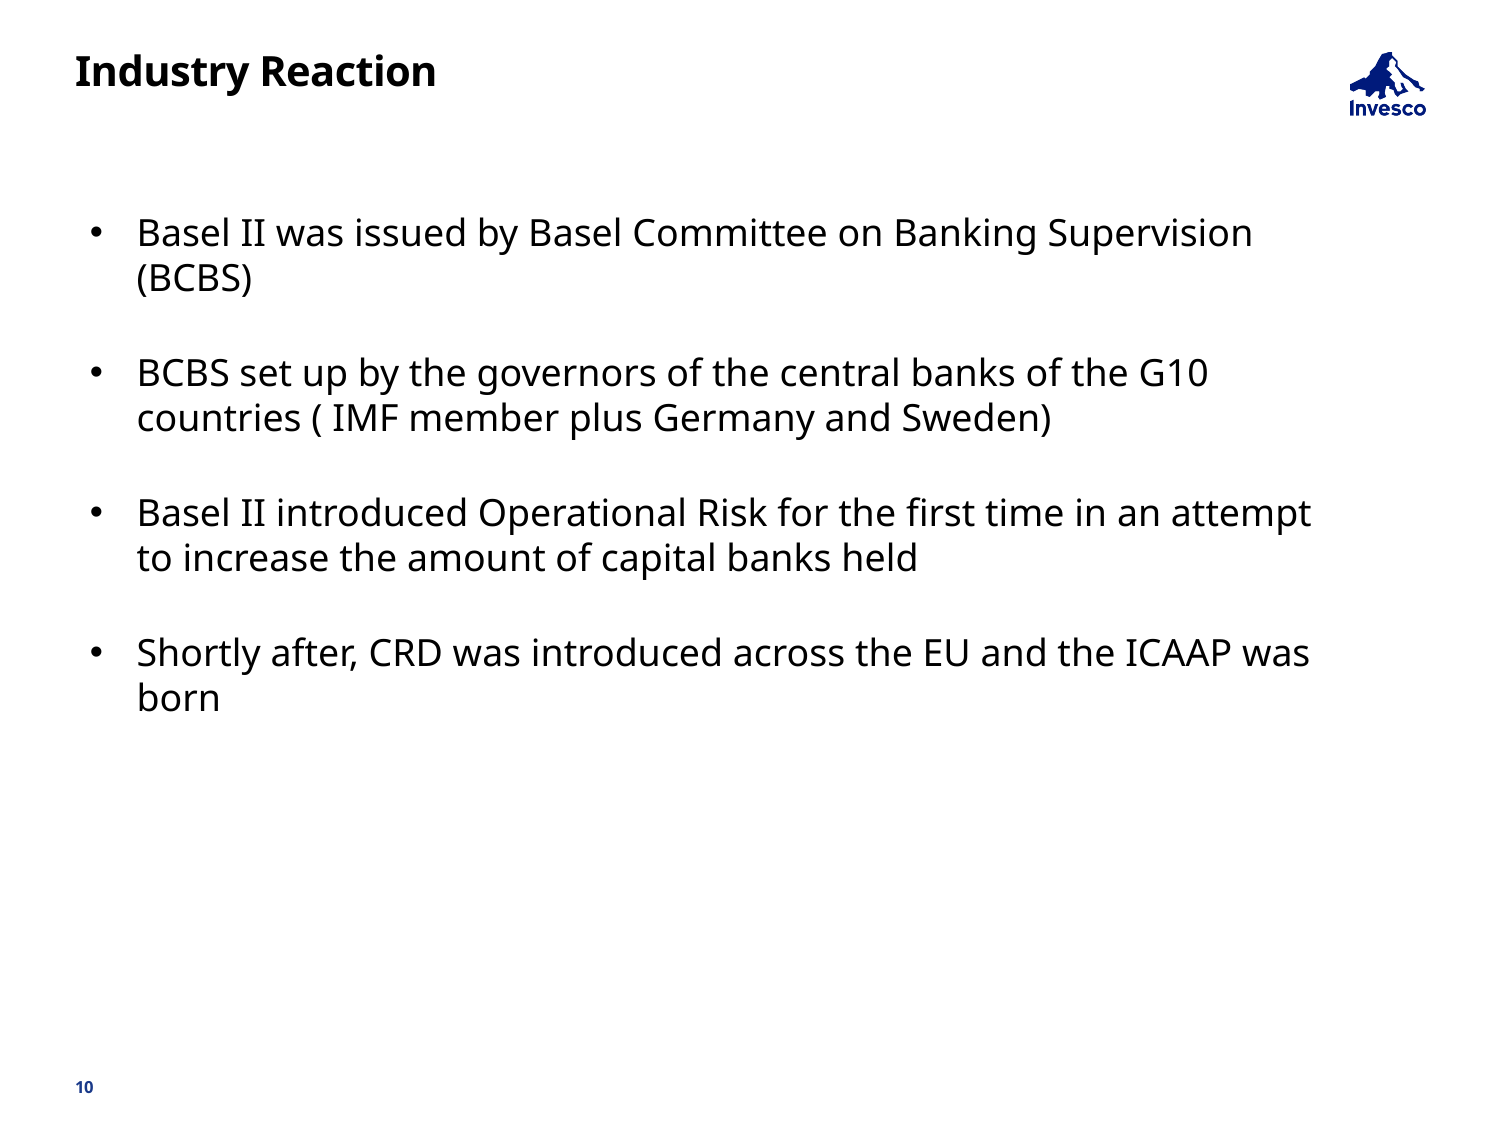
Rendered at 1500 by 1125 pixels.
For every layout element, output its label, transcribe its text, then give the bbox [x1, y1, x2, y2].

picture [1350, 52, 1426, 116]
title Industry Reaction [75, 45, 1206, 165]
text_box Basel II was issued by Basel Committee on Banking Supervision (BCBS) BCBS set up by the governors of the central banks of the G10 countries ( IMF member plus Germany and Sweden) Basel II introduced Operational Risk for the first time in an attempt to increase the amount of capital banks held Shortly after, CRD was introduced across the EU and the ICAAP was born [75, 201, 1354, 727]
slide_number 10 [75, 1076, 173, 1108]
